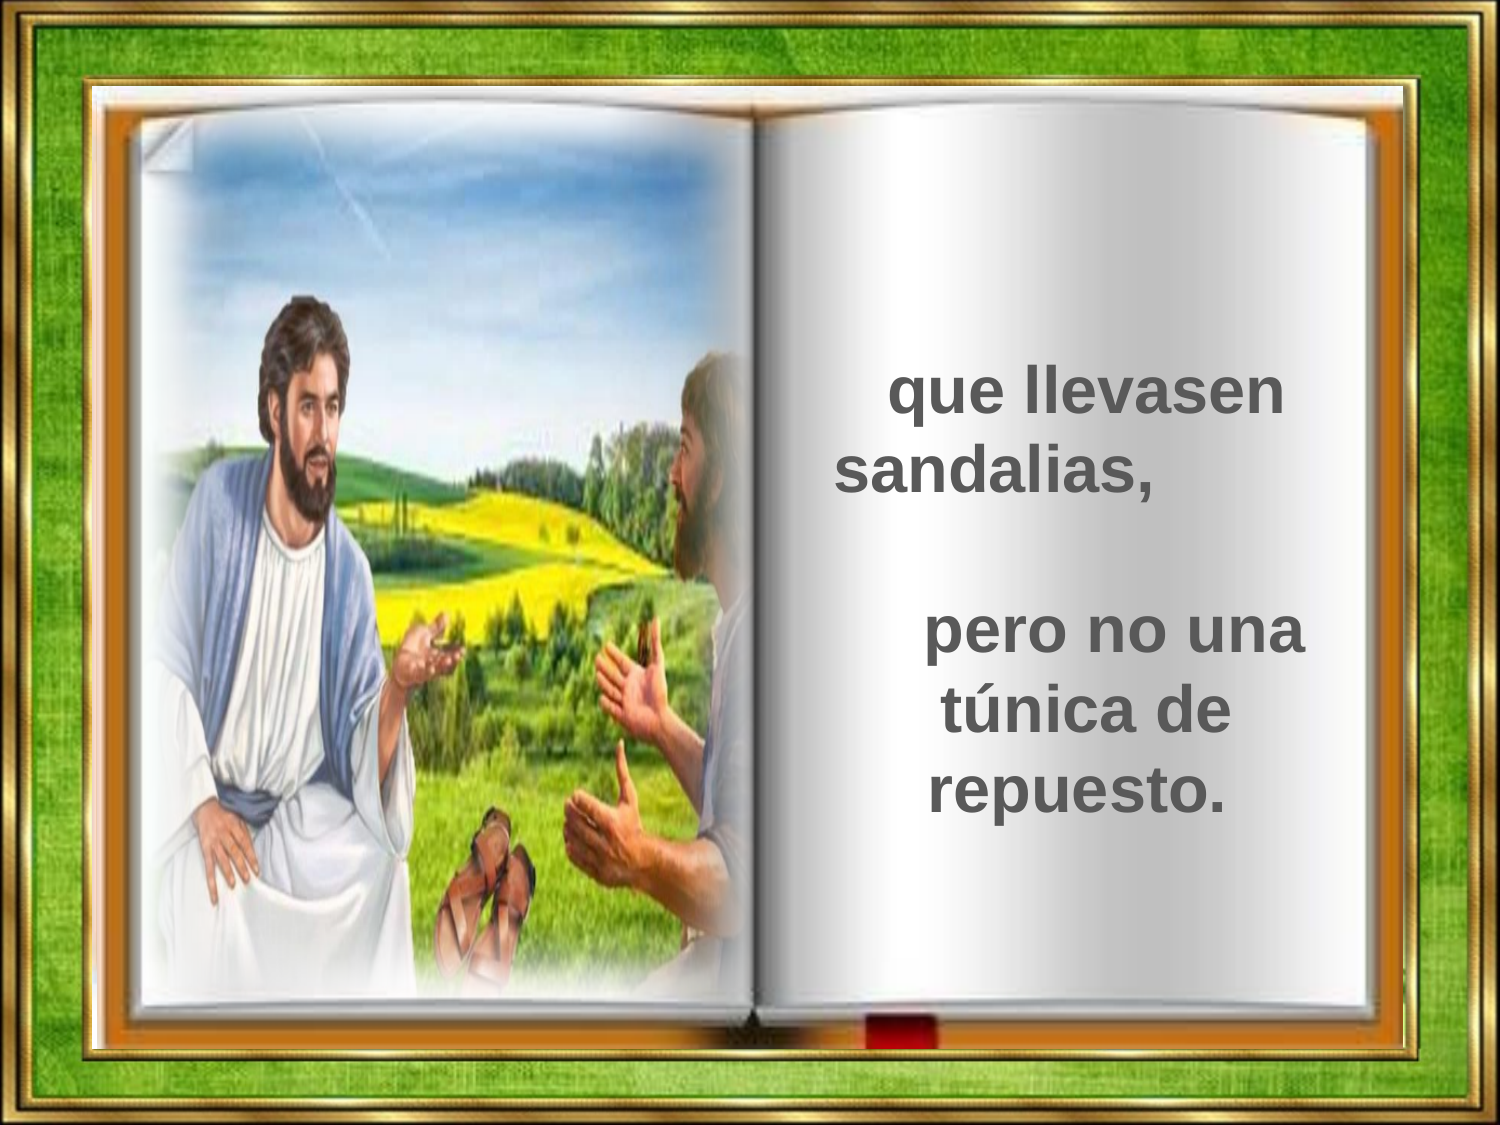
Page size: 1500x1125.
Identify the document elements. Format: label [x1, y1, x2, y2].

picture [0, 0, 1500, 1125]
text_box [25, 0, 573, 380]
